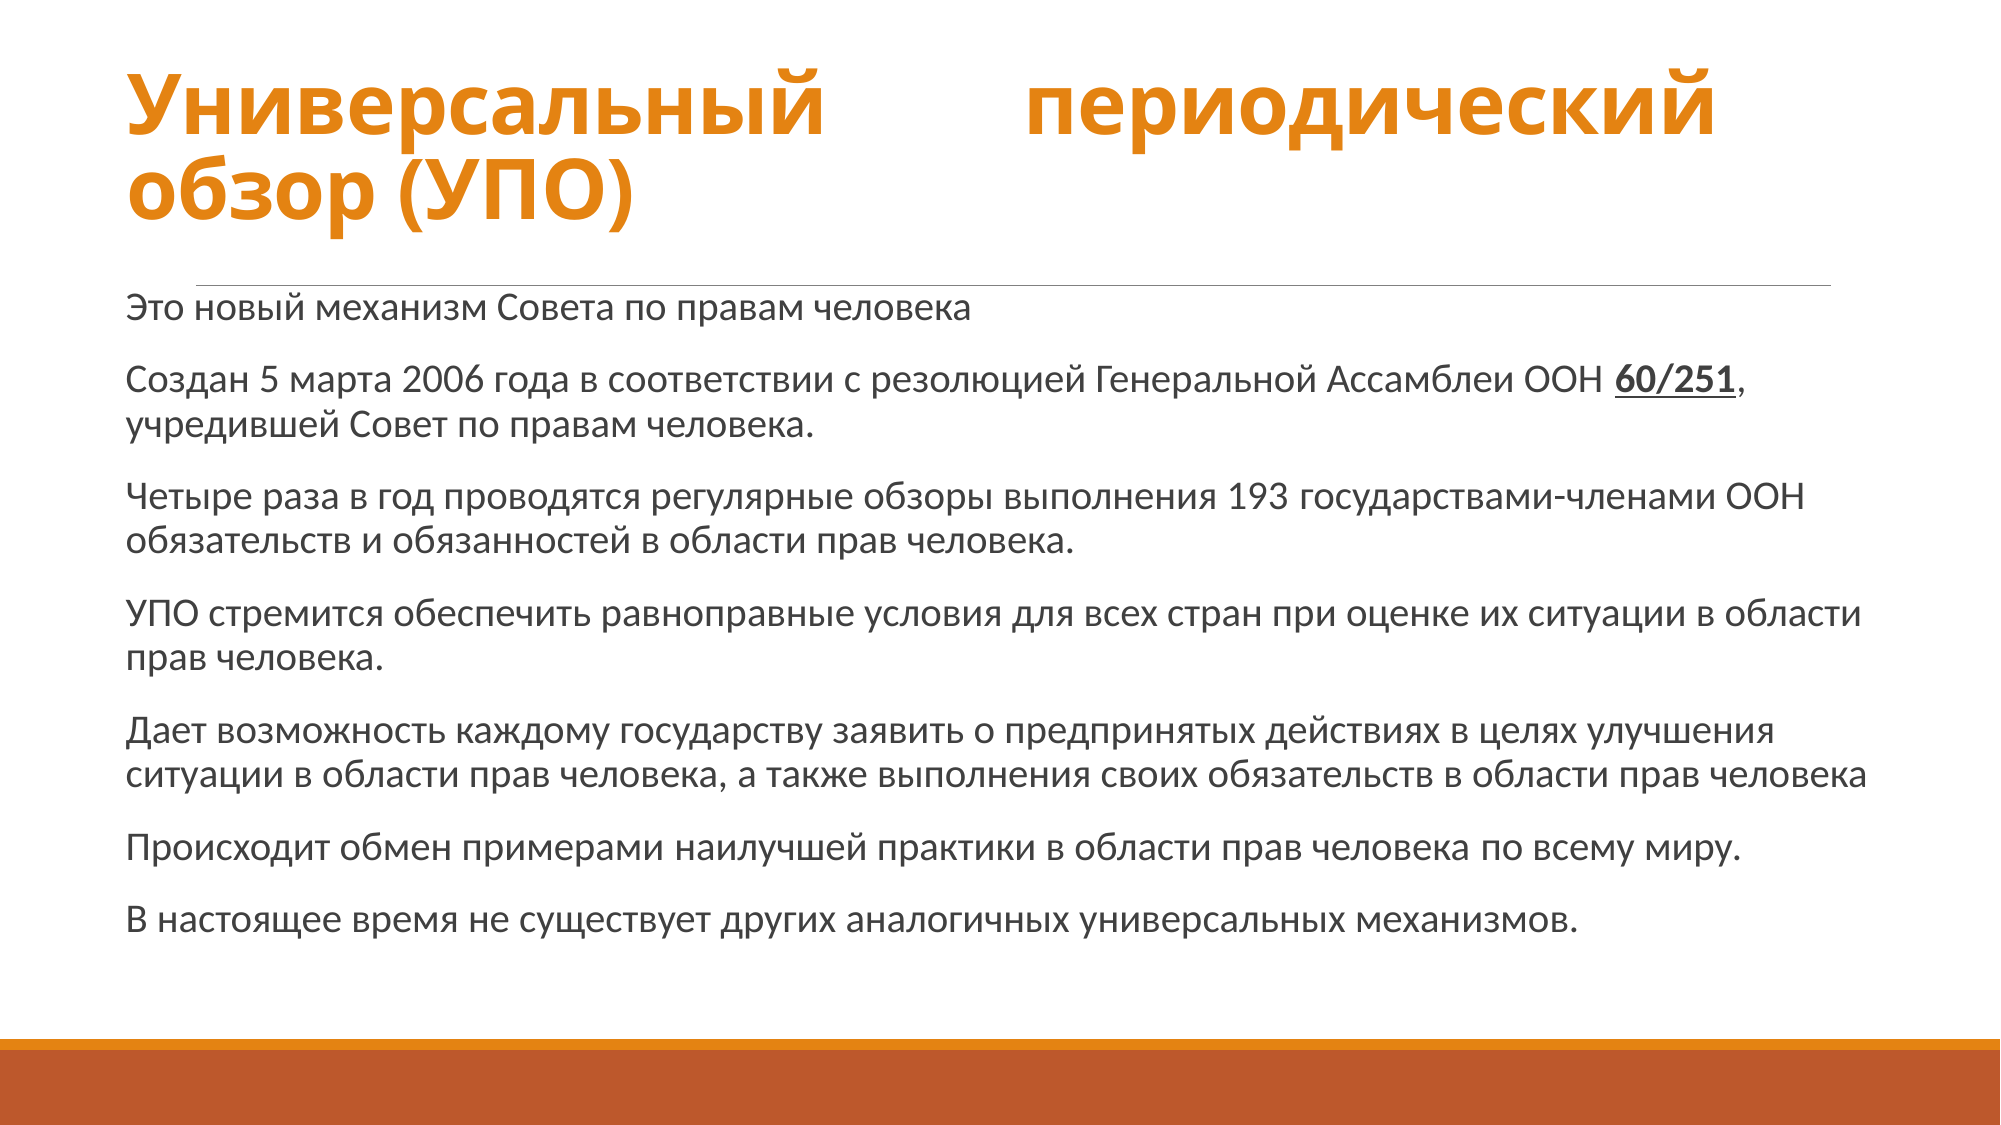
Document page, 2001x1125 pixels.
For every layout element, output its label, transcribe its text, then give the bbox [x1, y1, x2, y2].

list Это новый механизм Совета по правам человека Создан 5 марта 2006 года в соответствии с резолюцией Генеральной Ассамблеи ООН 60/251, учредившей Совет по правам человека. Четыре раза в год проводятся регулярные обзоры выполнения 193 государствами-членами ООН обязательств и обязанностей в области прав человека. УПО стремится обеспечить равноправные условия для всех стран при оценке их ситуации в области прав человека. Дает возможность каждому государству заявить о предпринятых действиях в целях улучшения ситуации в области прав человека, а также выполнения своих обязательств в области прав человека Происходит обмен примерами наилучшей практики в области прав человека по всему миру. В настоящее время не существует других аналогичных универсальных механизмов. [111, 277, 1904, 992]
title Универсальный периодический обзор (УПО) [111, 58, 1733, 245]
